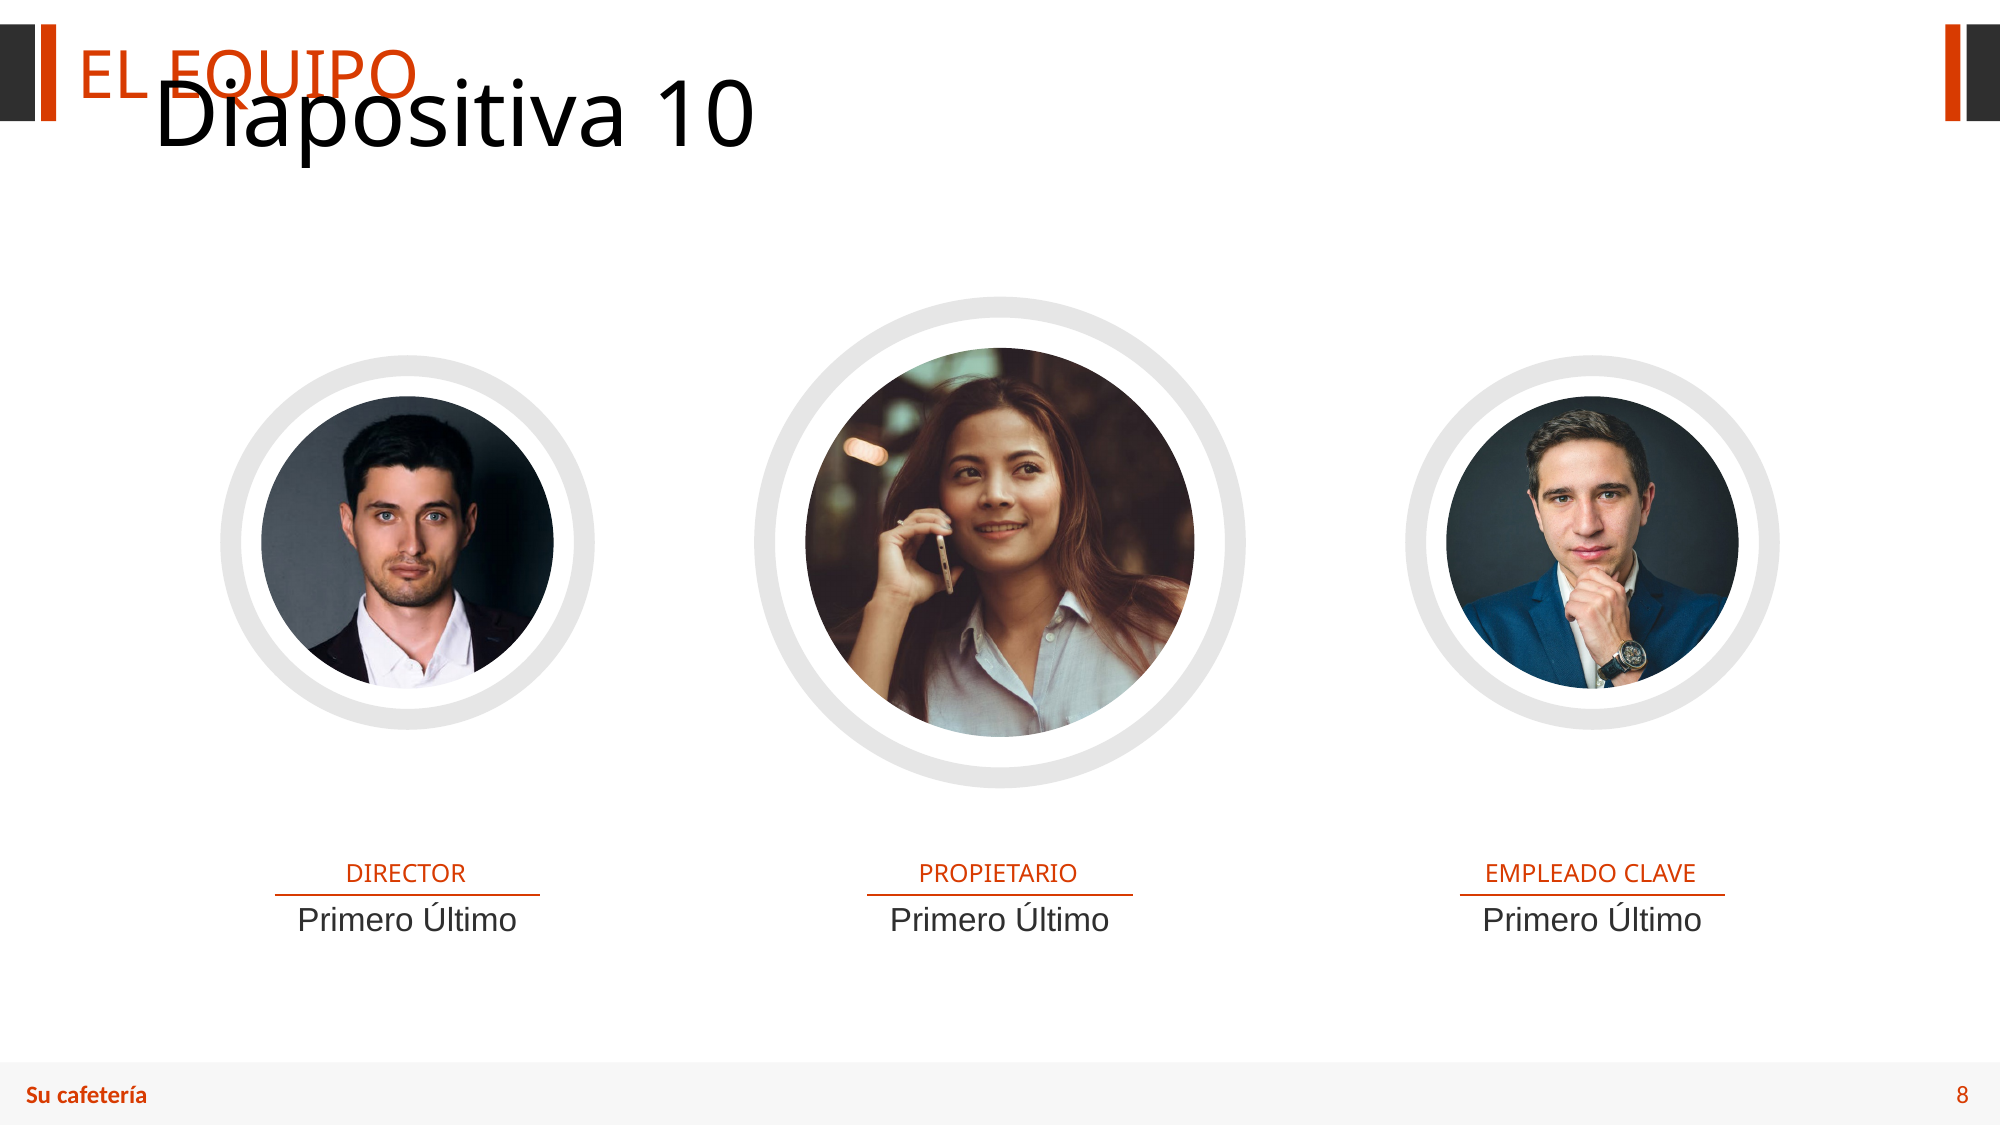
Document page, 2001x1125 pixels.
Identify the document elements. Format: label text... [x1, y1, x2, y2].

text_box Primero Último [874, 890, 1125, 894]
text_box EMPLEADO CLAVE [1470, 849, 1712, 890]
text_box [1415, 365, 1770, 720]
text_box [764, 307, 1236, 778]
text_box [0, 24, 57, 122]
title Diapositiva 10 [137, 59, 1863, 278]
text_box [230, 365, 585, 720]
text_box DIRECTOR [330, 849, 481, 890]
text_box PROPIETARIO [903, 849, 1094, 890]
text_box EL EQUIPO [62, 39, 1063, 119]
text_box Primero Último [282, 896, 533, 946]
text_box Primero Último [282, 890, 533, 894]
text_box Primero Último [874, 896, 1125, 946]
text_box Primero Último [1467, 890, 1718, 894]
text_box Primero Último [1467, 896, 1718, 946]
